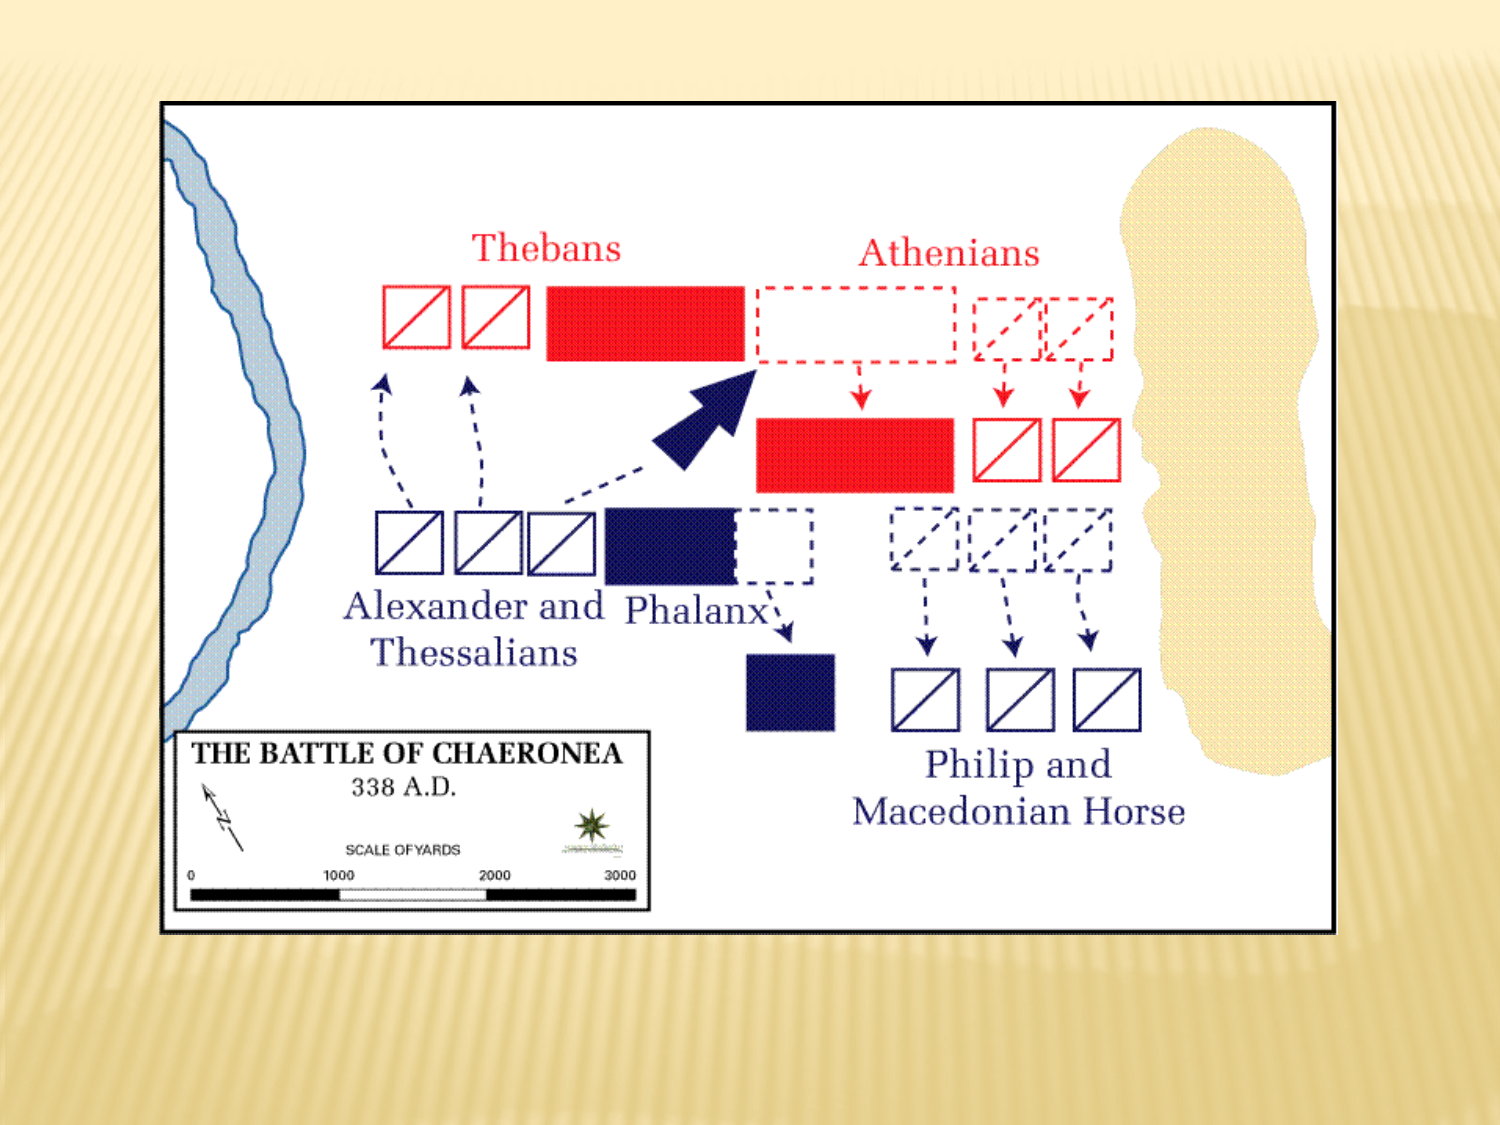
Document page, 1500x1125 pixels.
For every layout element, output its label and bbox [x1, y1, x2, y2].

picture [158, 101, 1338, 935]
